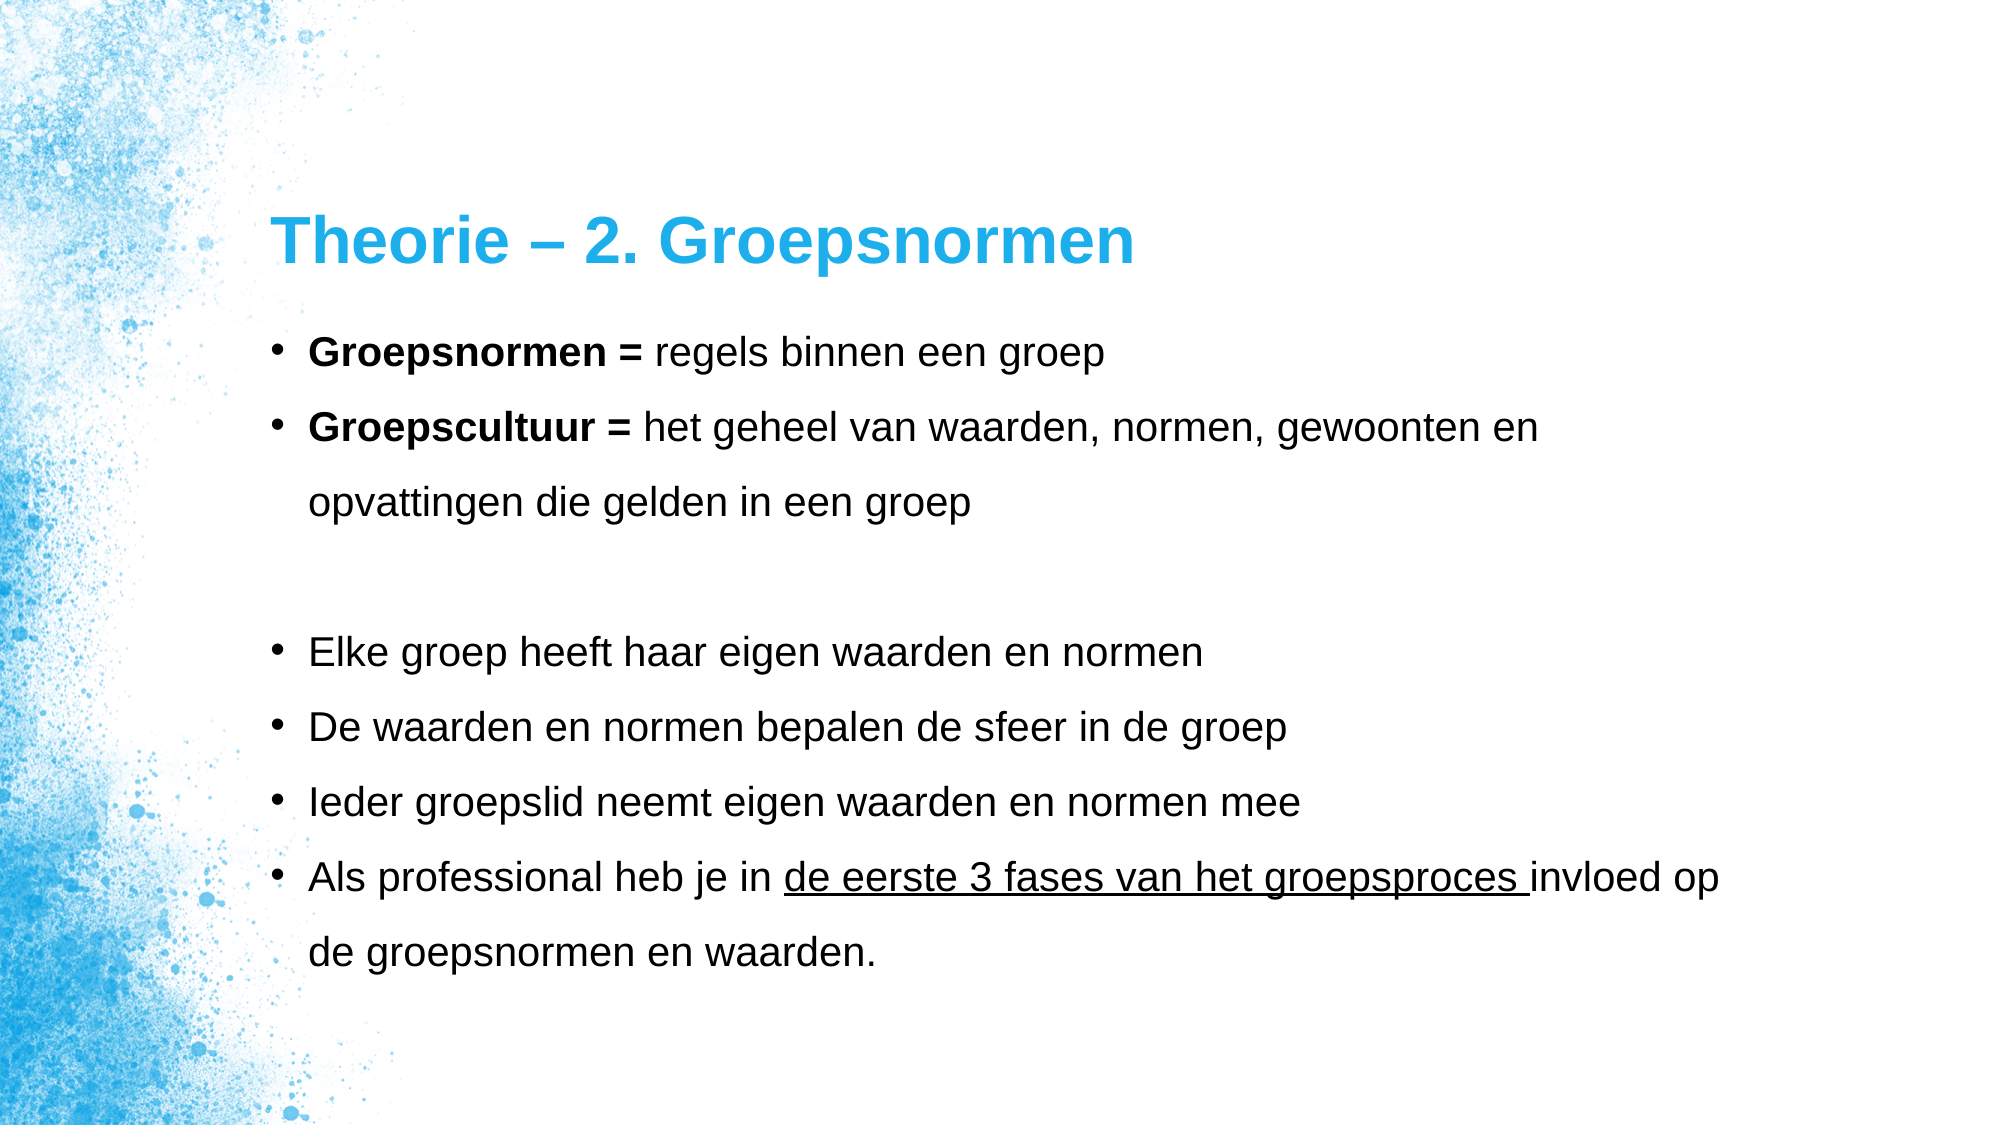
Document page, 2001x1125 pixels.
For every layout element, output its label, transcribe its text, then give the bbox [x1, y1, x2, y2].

title Theorie – 2. Groepsnormen [270, 59, 1863, 278]
list Groepsnormen = regels binnen een groep Groepscultuur = het geheel van waarden, normen, gewoonten en opvattingen die gelden in een groep Elke groep heeft haar eigen waarden en normen De waarden en normen bepalen de sfeer in de groep Ieder groepslid neemt eigen waarden en normen mee Als professional heb je in de eerste 3 fases van het groepsproces invloed op de groepsnormen en waarden. [270, 299, 1751, 1014]
picture [0, 0, 415, 1125]
